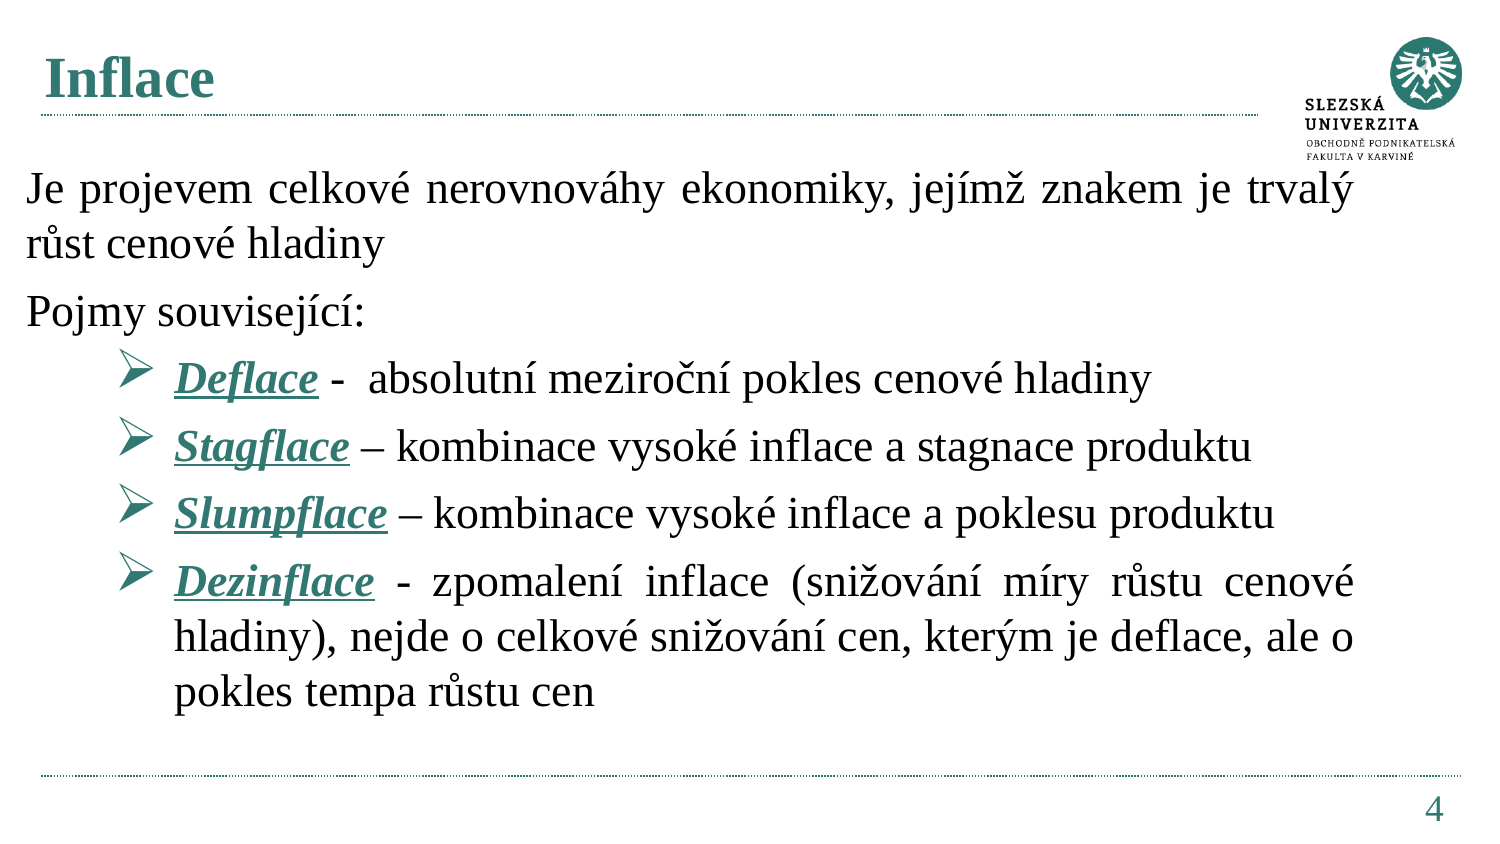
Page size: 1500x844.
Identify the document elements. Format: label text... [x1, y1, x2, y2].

title Inflace [29, 32, 1247, 116]
picture [1305, 37, 1462, 160]
list Je projevem celkové nerovnováhy ekonomiky, jejímž znakem je trvalý růst cenové hladiny Pojmy související: Deflace - absolutní meziroční pokles cenové hladiny Stagflace – kombinace vysoké inflace a stagnace produktu Slumpflace – kombinace vysoké inflace a poklesu produktu Dezinflace - zpomalení inflace (snižování míry růstu cenové hladiny), nejde o celkové snižování cen, kterým je deflace, ale o pokles tempa růstu cen [11, 150, 1371, 801]
slide_number 4 [1281, 776, 1459, 822]
